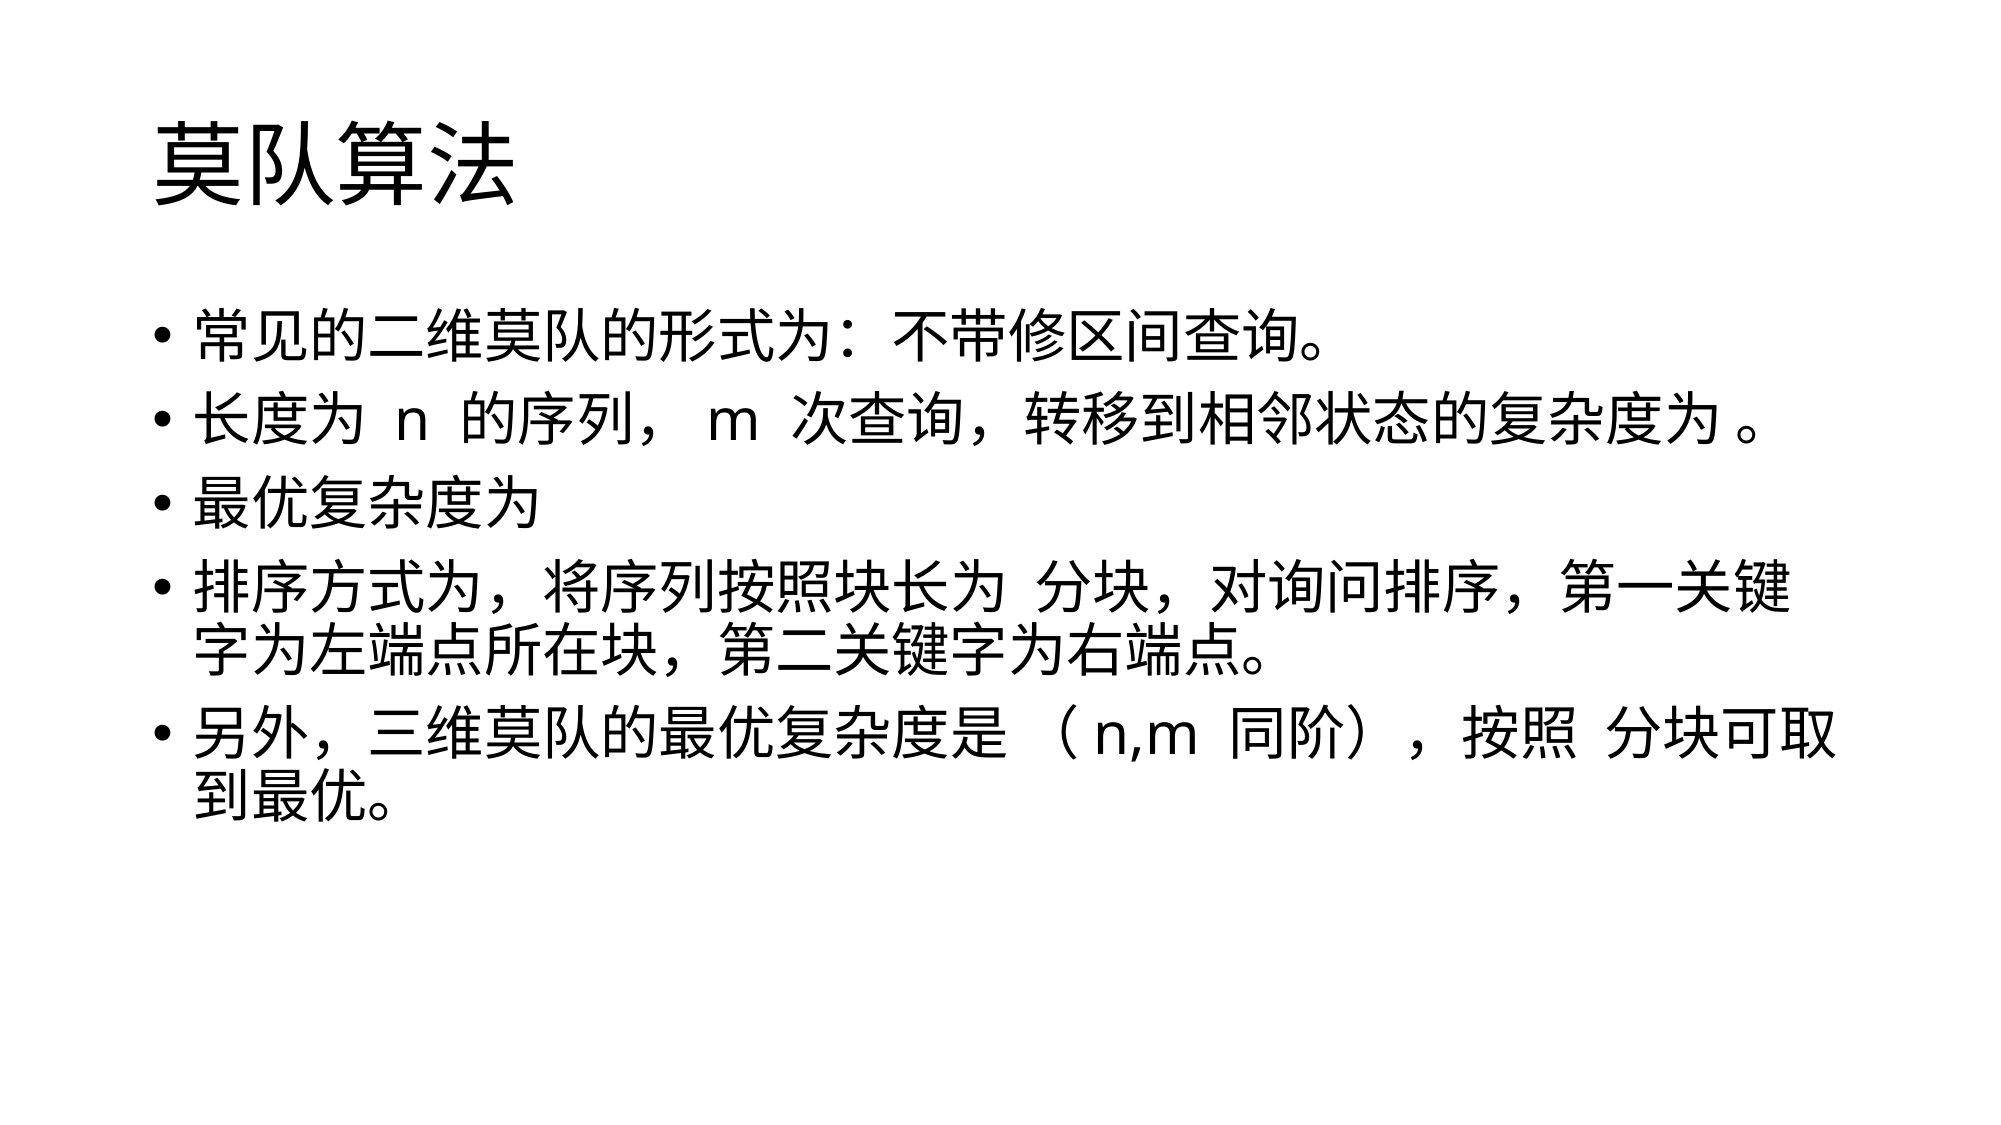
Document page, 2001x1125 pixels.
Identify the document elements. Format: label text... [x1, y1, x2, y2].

title 莫队算法 [137, 59, 1863, 278]
